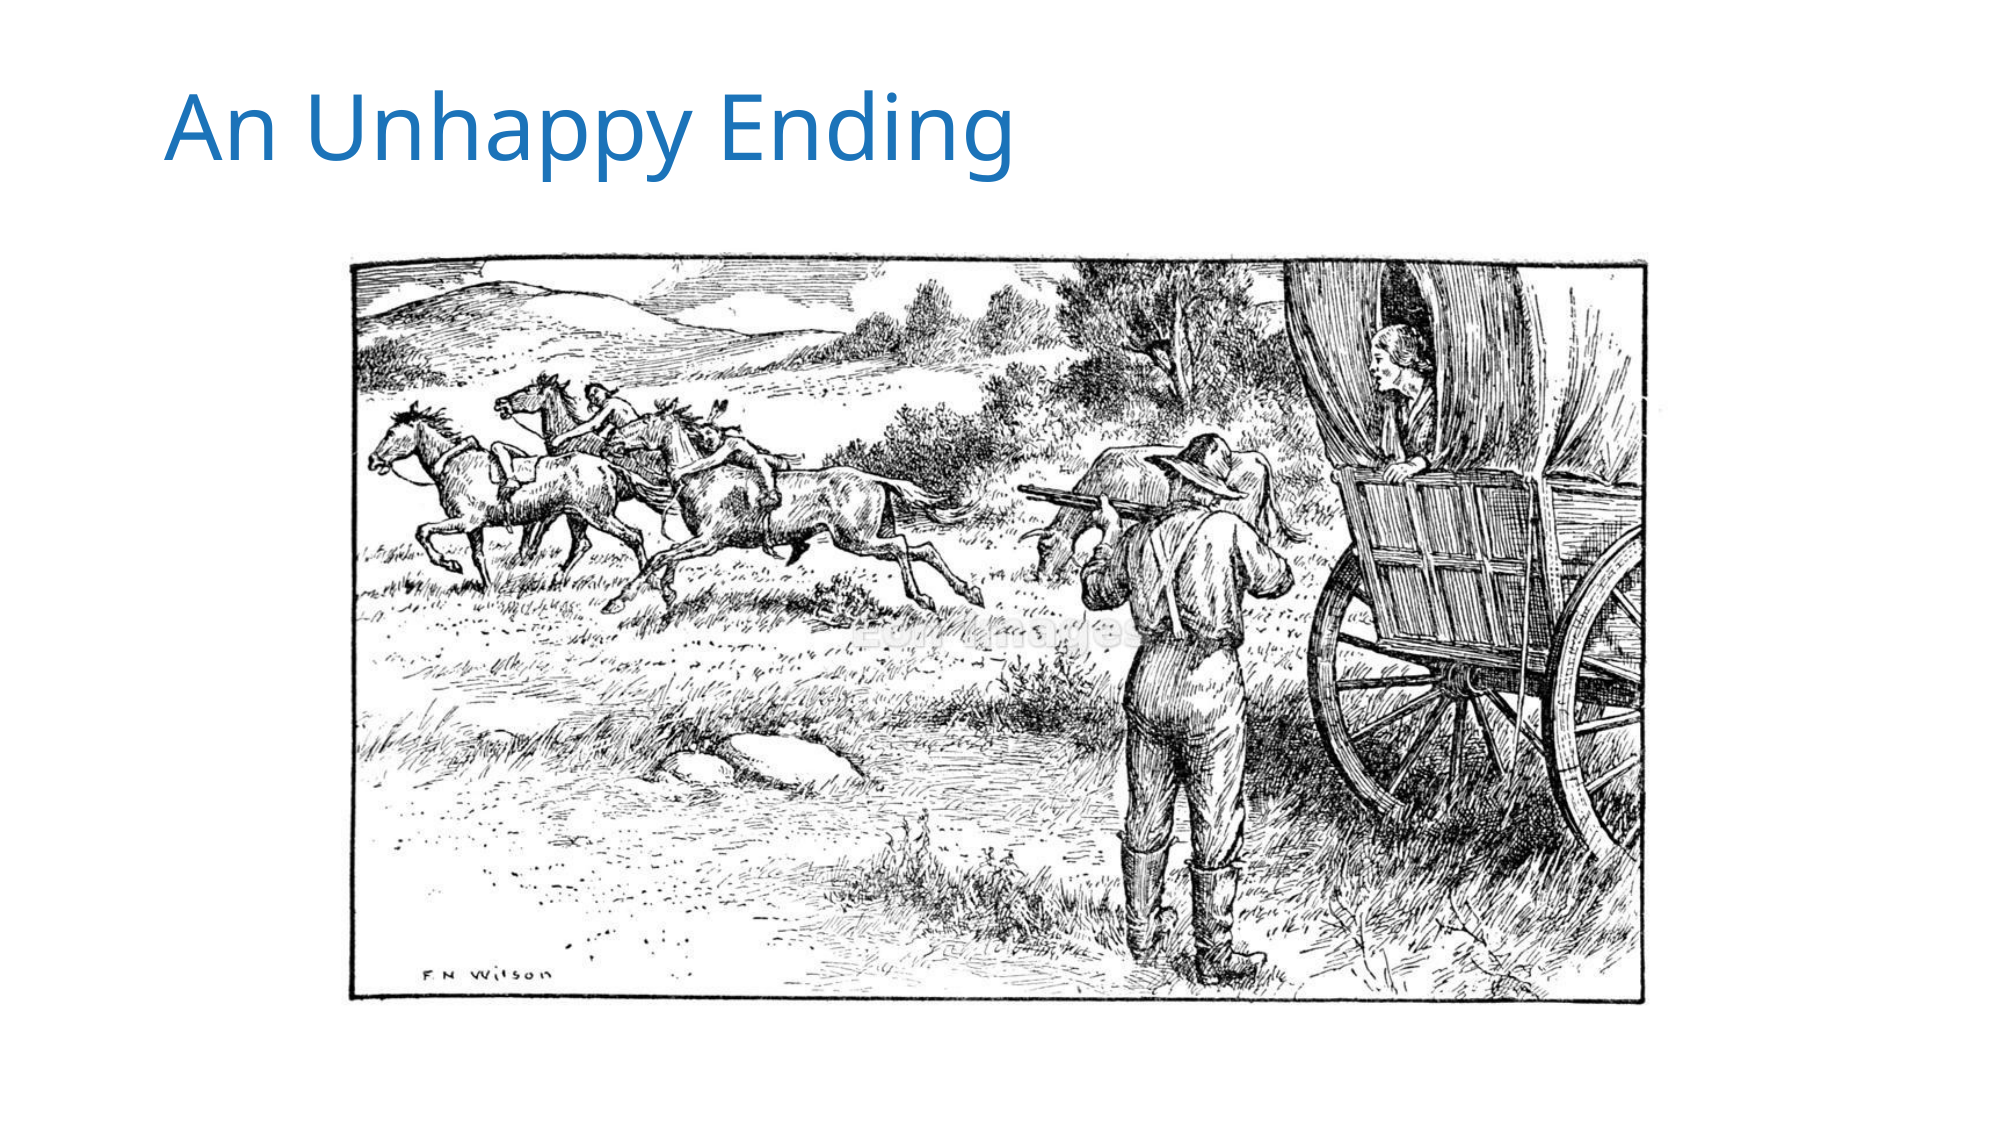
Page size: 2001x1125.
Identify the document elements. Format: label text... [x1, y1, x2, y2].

title An Unhappy Ending [164, 81, 1838, 168]
picture [332, 243, 1668, 1018]
